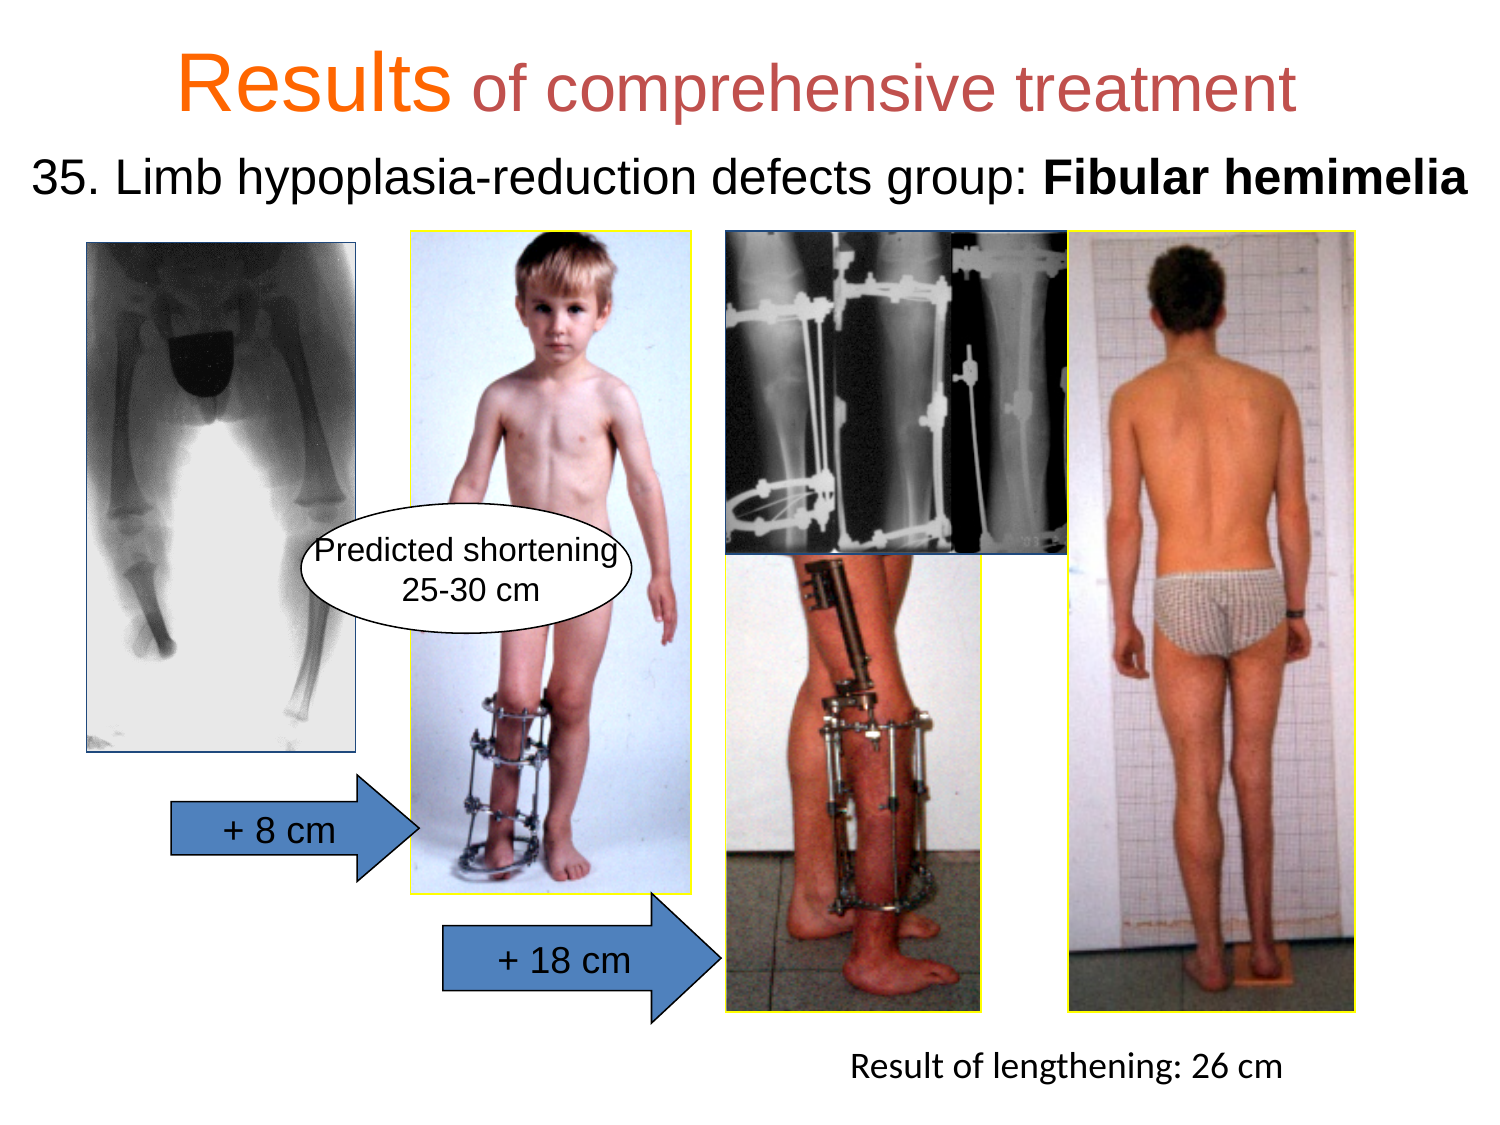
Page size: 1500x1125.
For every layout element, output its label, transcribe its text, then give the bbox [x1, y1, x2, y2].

text_box Predicted shortening 25-30 cm [355, 507, 411, 630]
picture [411, 231, 691, 894]
text_box 35. Limb hypoplasia-reduction defects group: Fibular hemimelia [16, 137, 1484, 213]
text_box Result of lengthening: 26 cm [835, 1033, 1300, 1094]
text_box + 8 cm [171, 774, 411, 882]
text_box + 18 cm [442, 894, 722, 1024]
picture [726, 231, 1355, 1012]
picture [87, 243, 355, 752]
text_box Results of comprehensive treatment [73, 7, 1424, 149]
